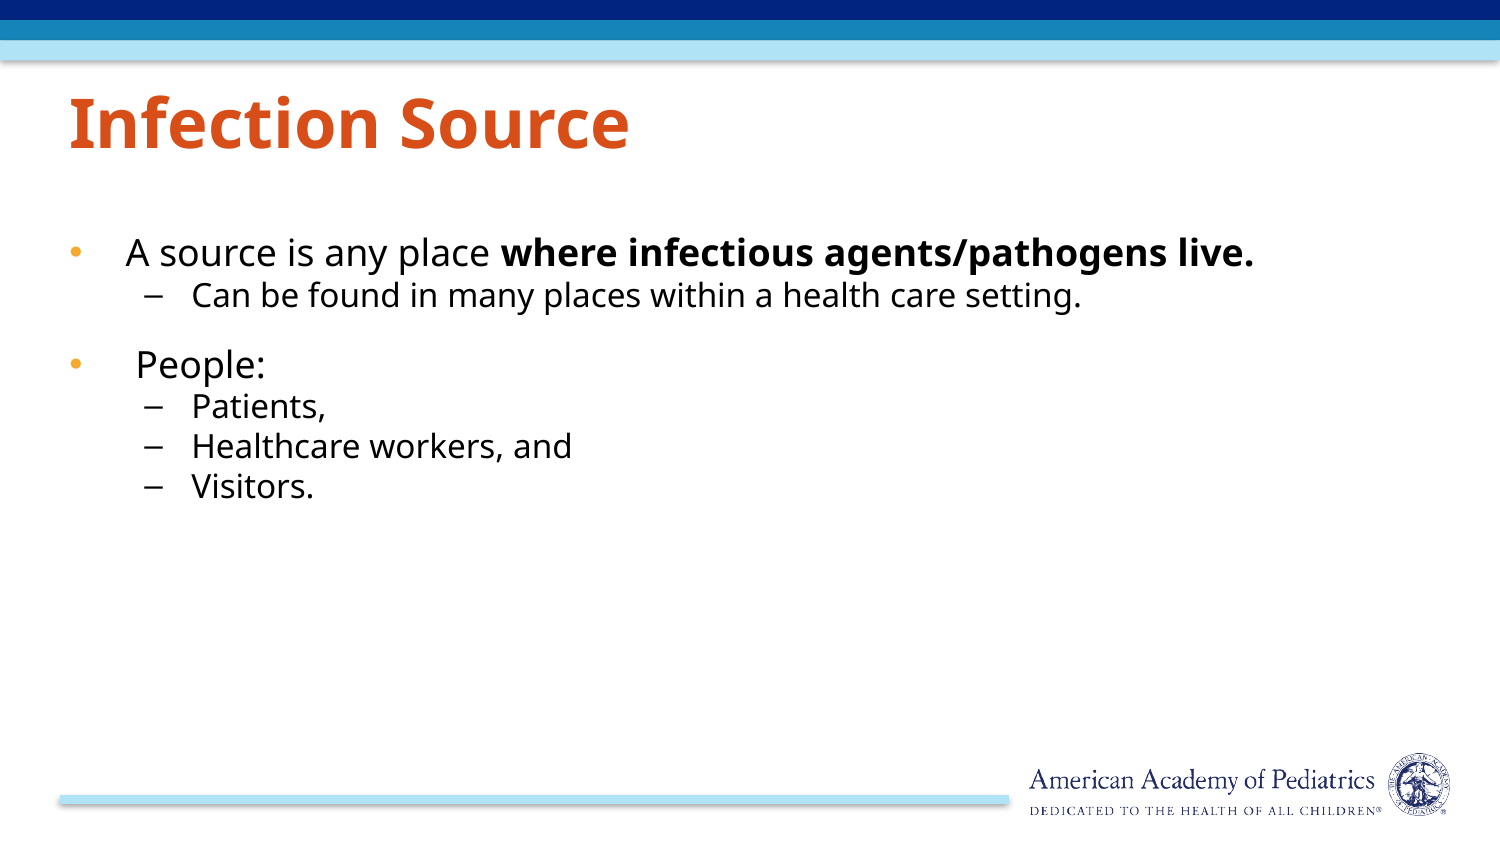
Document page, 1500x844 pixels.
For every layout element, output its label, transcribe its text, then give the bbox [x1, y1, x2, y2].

text_box Infection Source [54, 72, 1036, 143]
picture [1029, 753, 1450, 816]
list A source is any place where infectious agents/pathogens live. Can be found in many places within a health care setting. People: Patients, Healthcare workers, and Visitors. [54, 221, 1384, 611]
